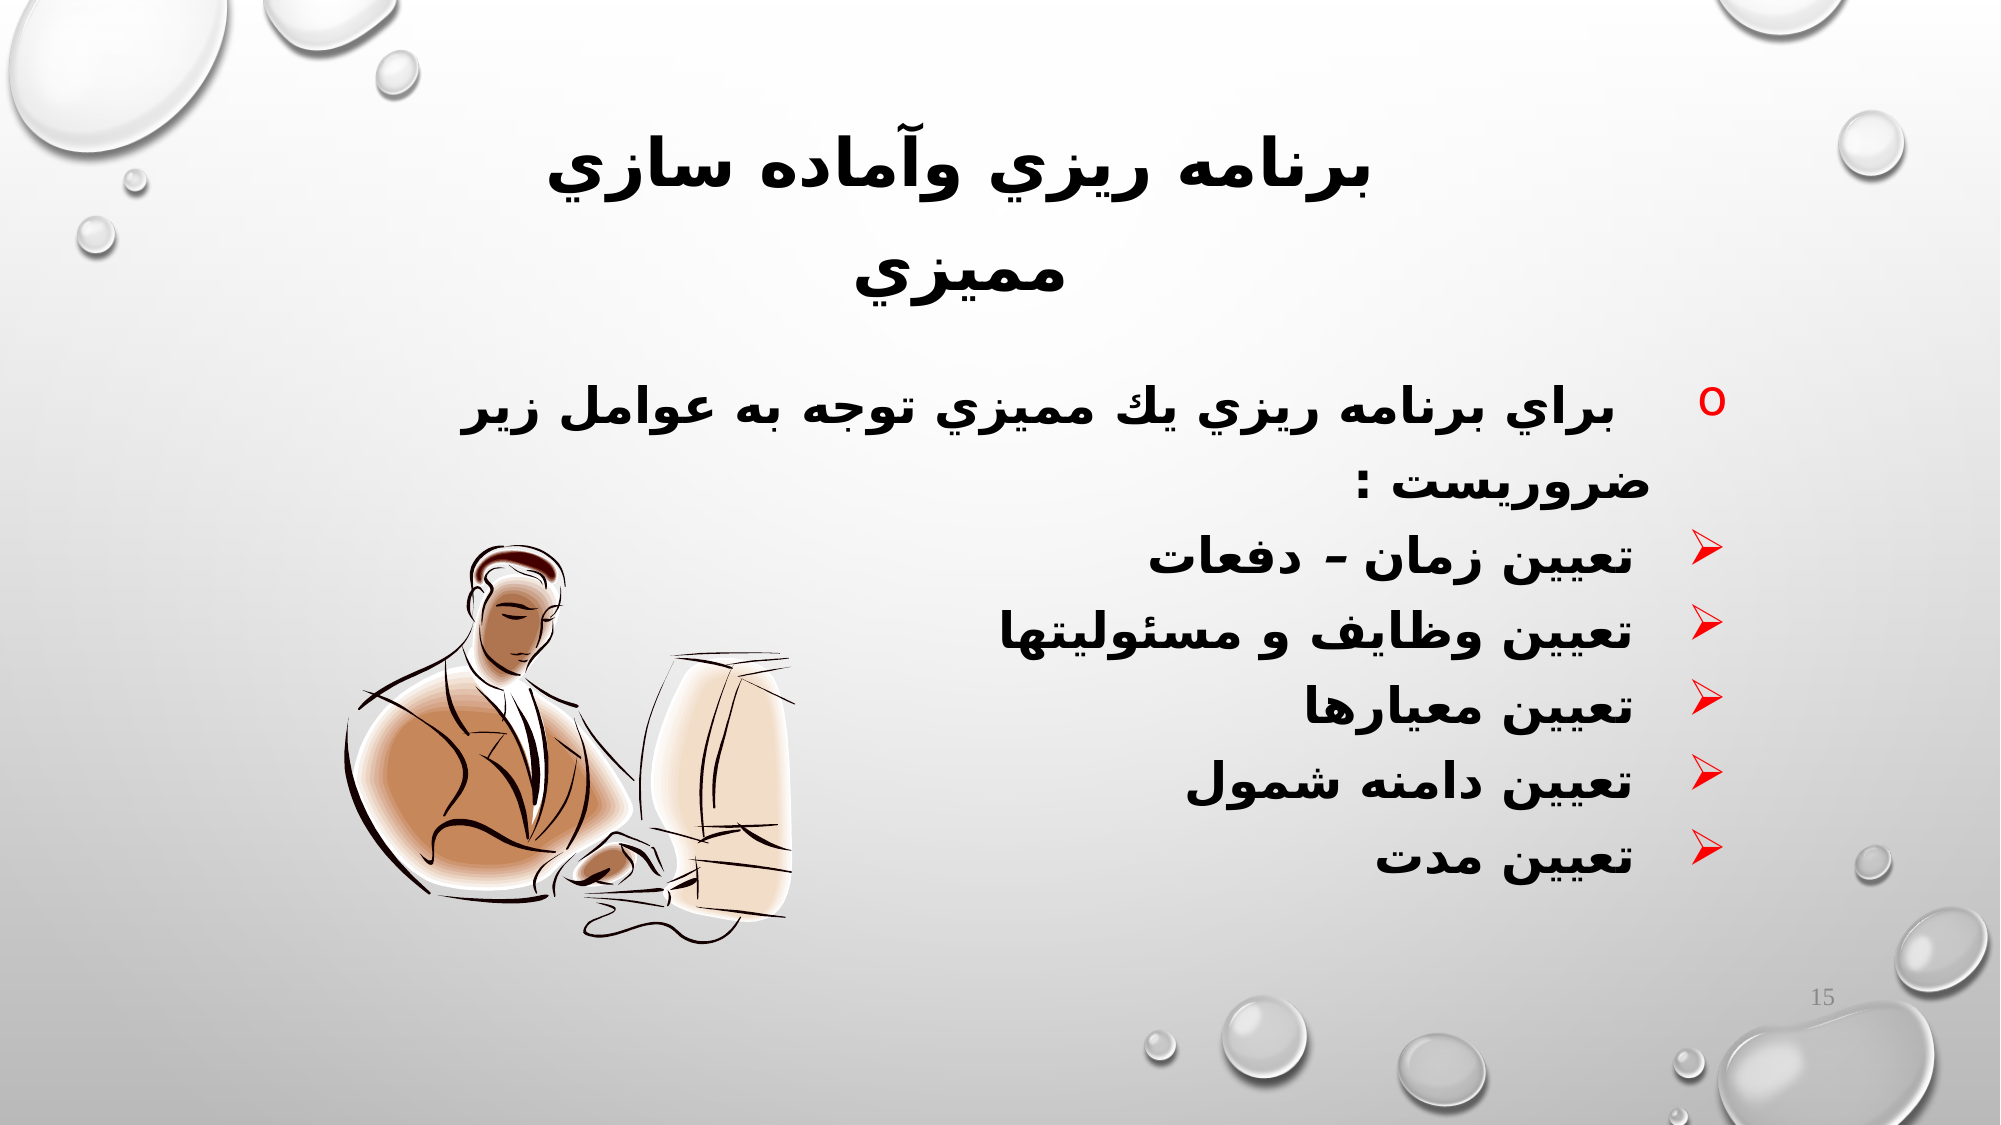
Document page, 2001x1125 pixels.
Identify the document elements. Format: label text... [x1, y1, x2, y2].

picture [0, 0, 2000, 1125]
text_box برنامه ريزي وآماده سازي مميزي [381, 37, 1515, 441]
text_box براي برنامه ريزي يك مميزي توجه به عوامل زير ضروريست : تعيين زمان – دفعات تعيين وظايف و مسئوليتها تعيين معيارها تعيين دامنه شمول تعيين مدت [270, 351, 1743, 966]
slide_number 15 [1724, 965, 1851, 1025]
